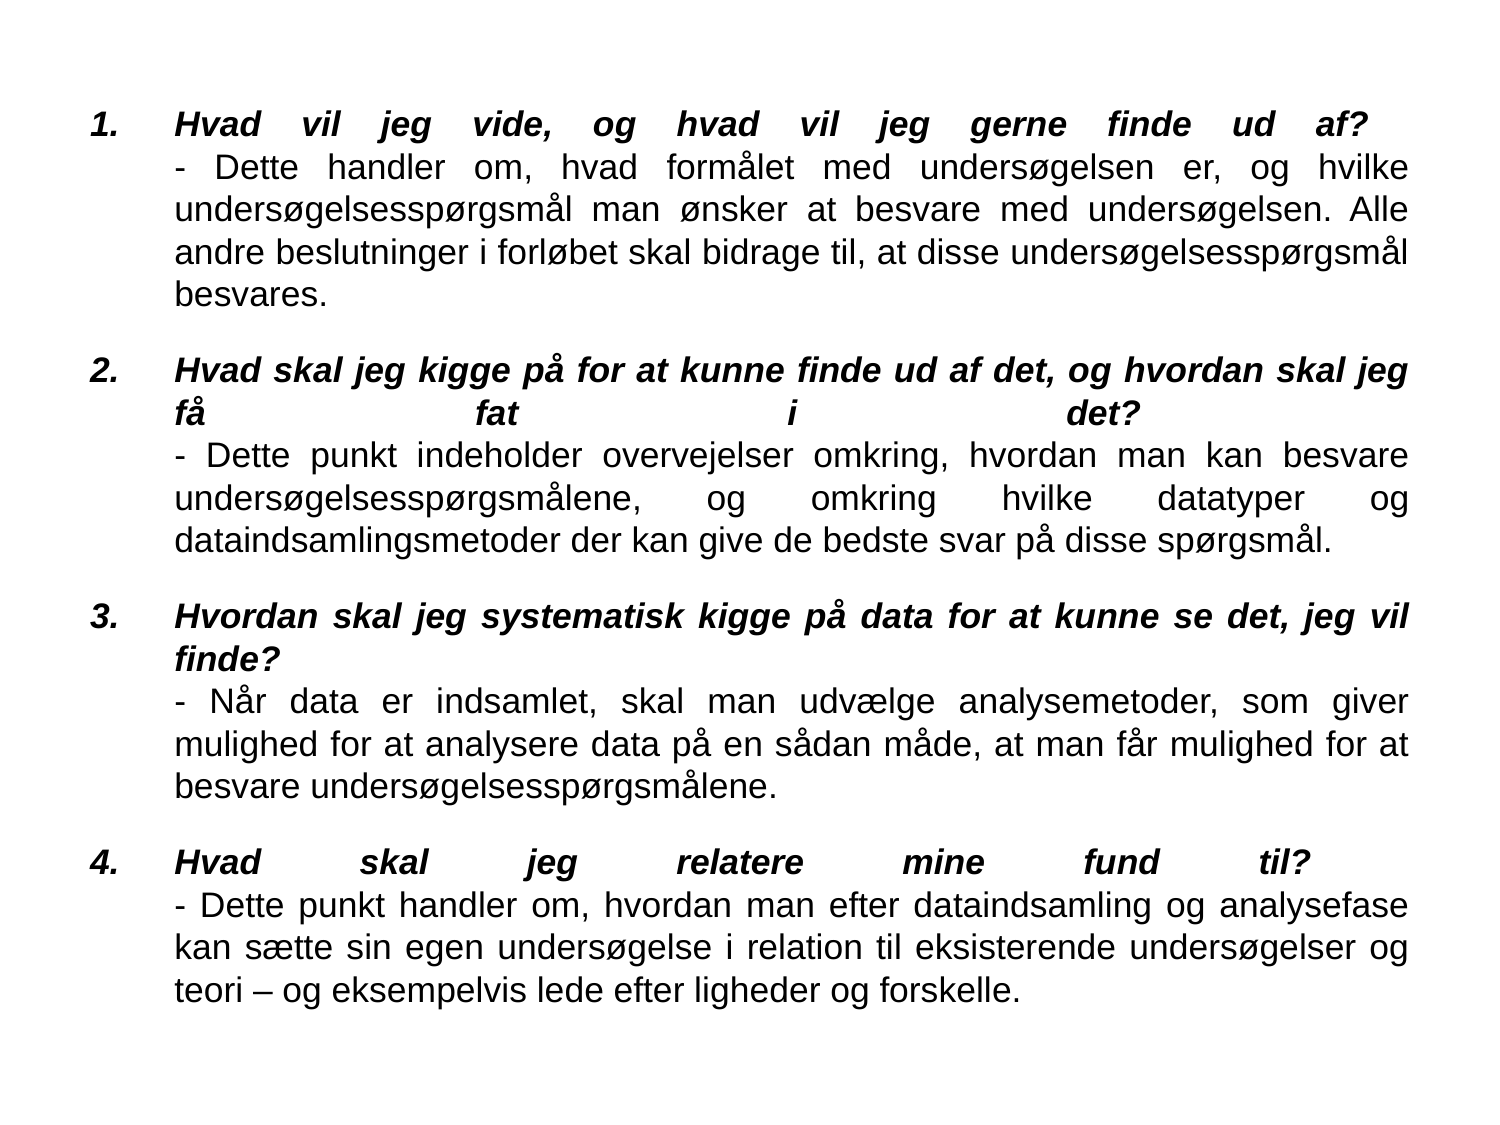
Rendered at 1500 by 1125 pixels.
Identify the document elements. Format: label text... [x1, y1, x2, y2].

list Hvad vil jeg vide, og hvad vil jeg gerne finde ud af? - Dette handler om, hvad formålet med undersøgelsen er, og hvilke undersøgelsesspørgsmål man ønsker at besvare med undersøgelsen. Alle andre beslutninger i forløbet skal bidrage til, at disse undersøgelsesspørgsmål besvares. Hvad skal jeg kigge på for at kunne finde ud af det, og hvordan skal jeg få fat i det? - Dette punkt indeholder overvejelser omkring, hvordan man kan besvare undersøgelsesspørgsmålene, og omkring hvilke datatyper og dataindsamlingsmetoder der kan give de bedste svar på disse spørgsmål. Hvordan skal jeg systematisk kigge på data for at kunne se det, jeg vil finde? - Når data er indsamlet, skal man udvælge analysemetoder, som giver mulighed for at analysere data på en sådan måde, at man får mulighed for at besvare undersøgelsesspørgsmålene. Hvad skal jeg relatere mine fund til? - Dette punkt handler om, hvordan man efter dataindsamling og analysefase kan sætte sin egen undersøgelse i relation til eksisterende undersøgelser og teori – og eksempelvis lede efter ligheder og forskelle. [75, 93, 1425, 1105]
